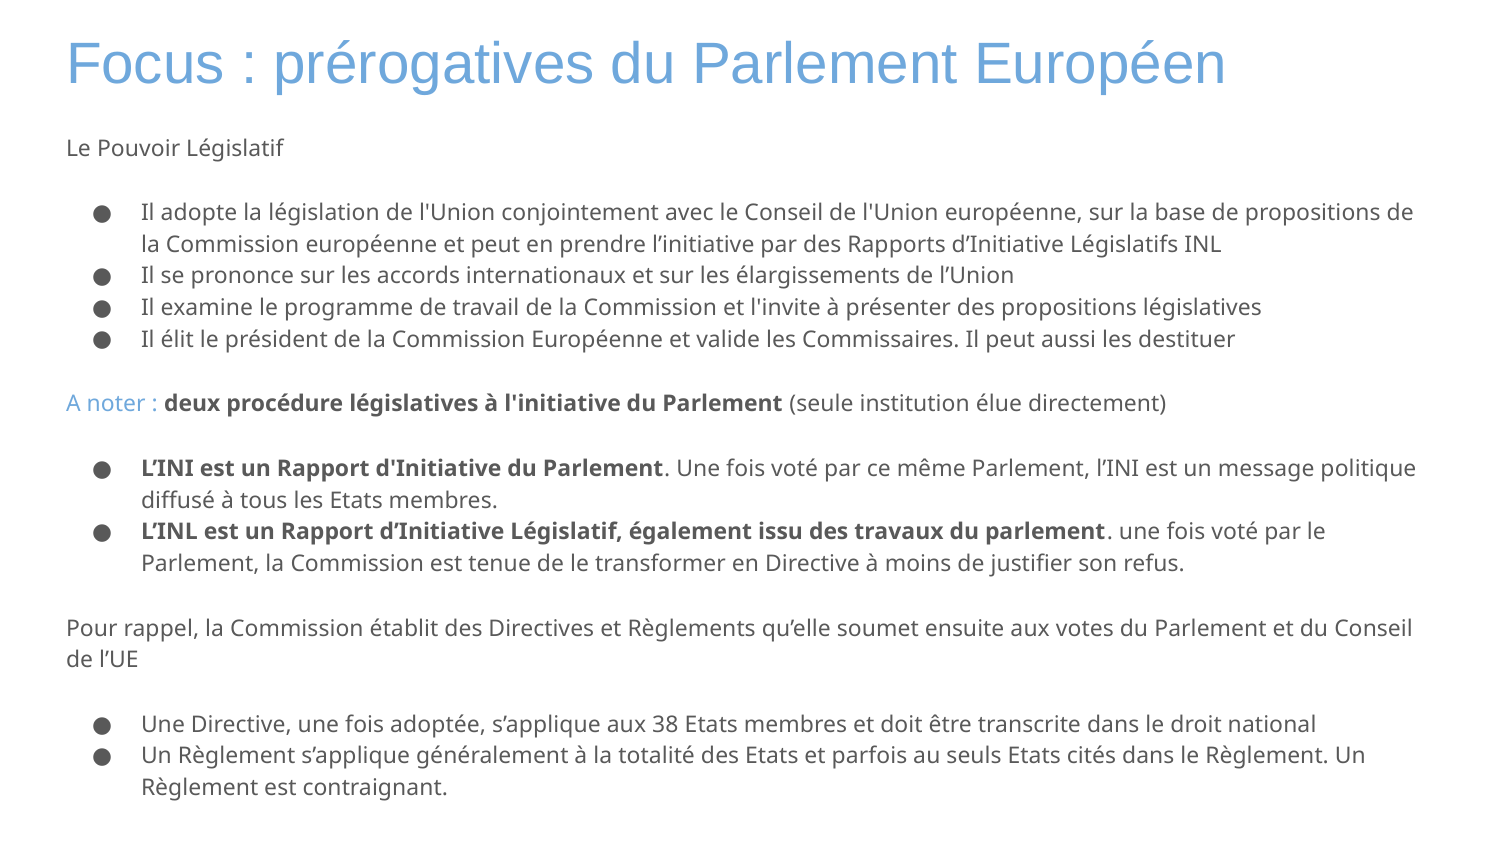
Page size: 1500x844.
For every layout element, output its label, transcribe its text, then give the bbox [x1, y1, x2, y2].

list Le Pouvoir Législatif Il adopte la législation de l'Union conjointement avec le Conseil de l'Union européenne, sur la base de propositions de la Commission européenne et peut en prendre l’initiative par des Rapports d’Initiative Législatifs INL Il se prononce sur les accords internationaux et sur les élargissements de l’Union Il examine le programme de travail de la Commission et l'invite à présenter des propositions législatives Il élit le président de la Commission Européenne et valide les Commissaires. Il peut aussi les destituer A noter : deux procédure législatives à l'initiative du Parlement (seule institution élue directement) L’INI est un Rapport d'Initiative du Parlement. Une fois voté par ce même Parlement, l’INI est un message politique diffusé à tous les Etats membres. L’INL est un Rapport d’Initiative Législatif, également issu des travaux du parlement. une fois voté par le Parlement, la Commission est tenue de le transformer en Directive à moins de justifier son refus. Pour rappel, la Commission établit des Directives et Règlements qu’elle soumet ensuite aux votes du Parlement et du Conseil de l’UE Une Directive, une fois adoptée, s’applique aux 38 Etats membres et doit être transcrite dans le droit national Un Règlement s’applique généralement à la totalité des Etats et parfois au seuls Etats cités dans le Règlement. Un Règlement est contraignant. [51, 114, 1449, 844]
title Focus : prérogatives du Parlement Européen [51, 10, 1449, 105]
